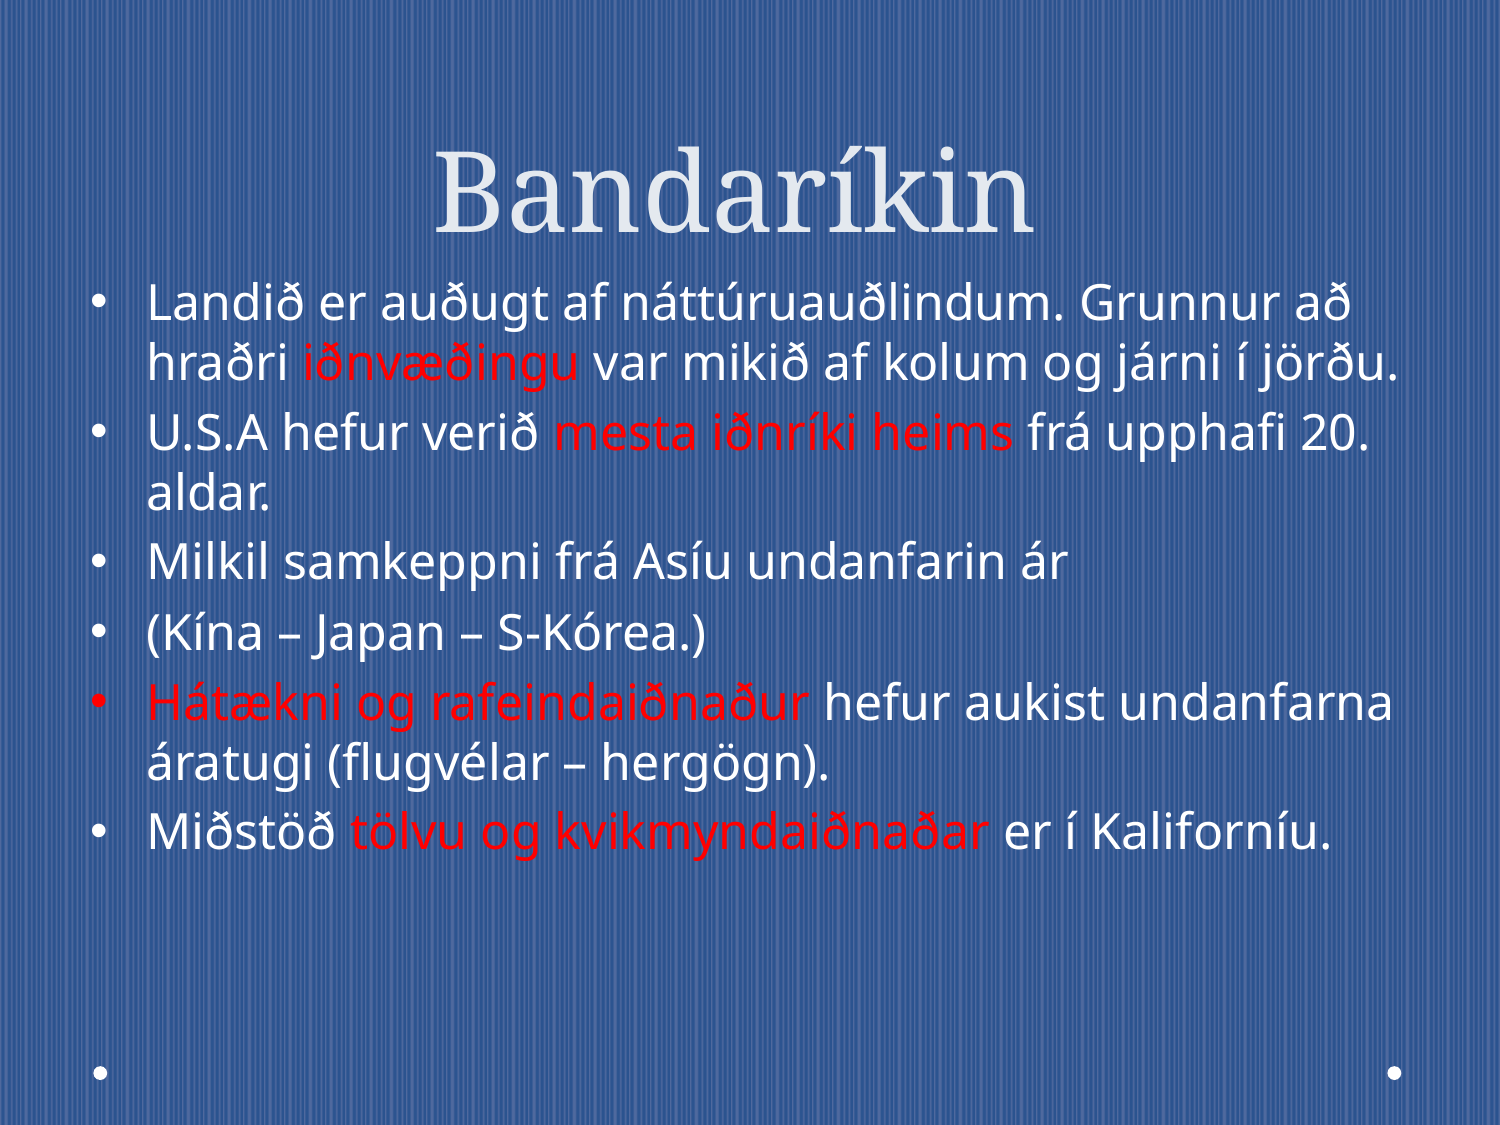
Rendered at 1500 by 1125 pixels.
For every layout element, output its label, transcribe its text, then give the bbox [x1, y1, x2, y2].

list Landið er auðugt af náttúruauðlindum. Grunnur að hraðri iðnvæðingu var mikið af kolum og járni í jörðu. U.S.A hefur verið mesta iðnríki heims frá upphafi 20. aldar. Milkil samkeppni frá Asíu undanfarin ár (Kína – Japan – S-Kórea.) Hátækni og rafeindaiðnaður hefur aukist undanfarna áratugi (flugvélar – hergögn). Miðstöð tölvu og kvikmyndaiðnaðar er í Kaliforníu. [75, 262, 1425, 1005]
title Bandaríkin [75, 0, 1425, 262]
